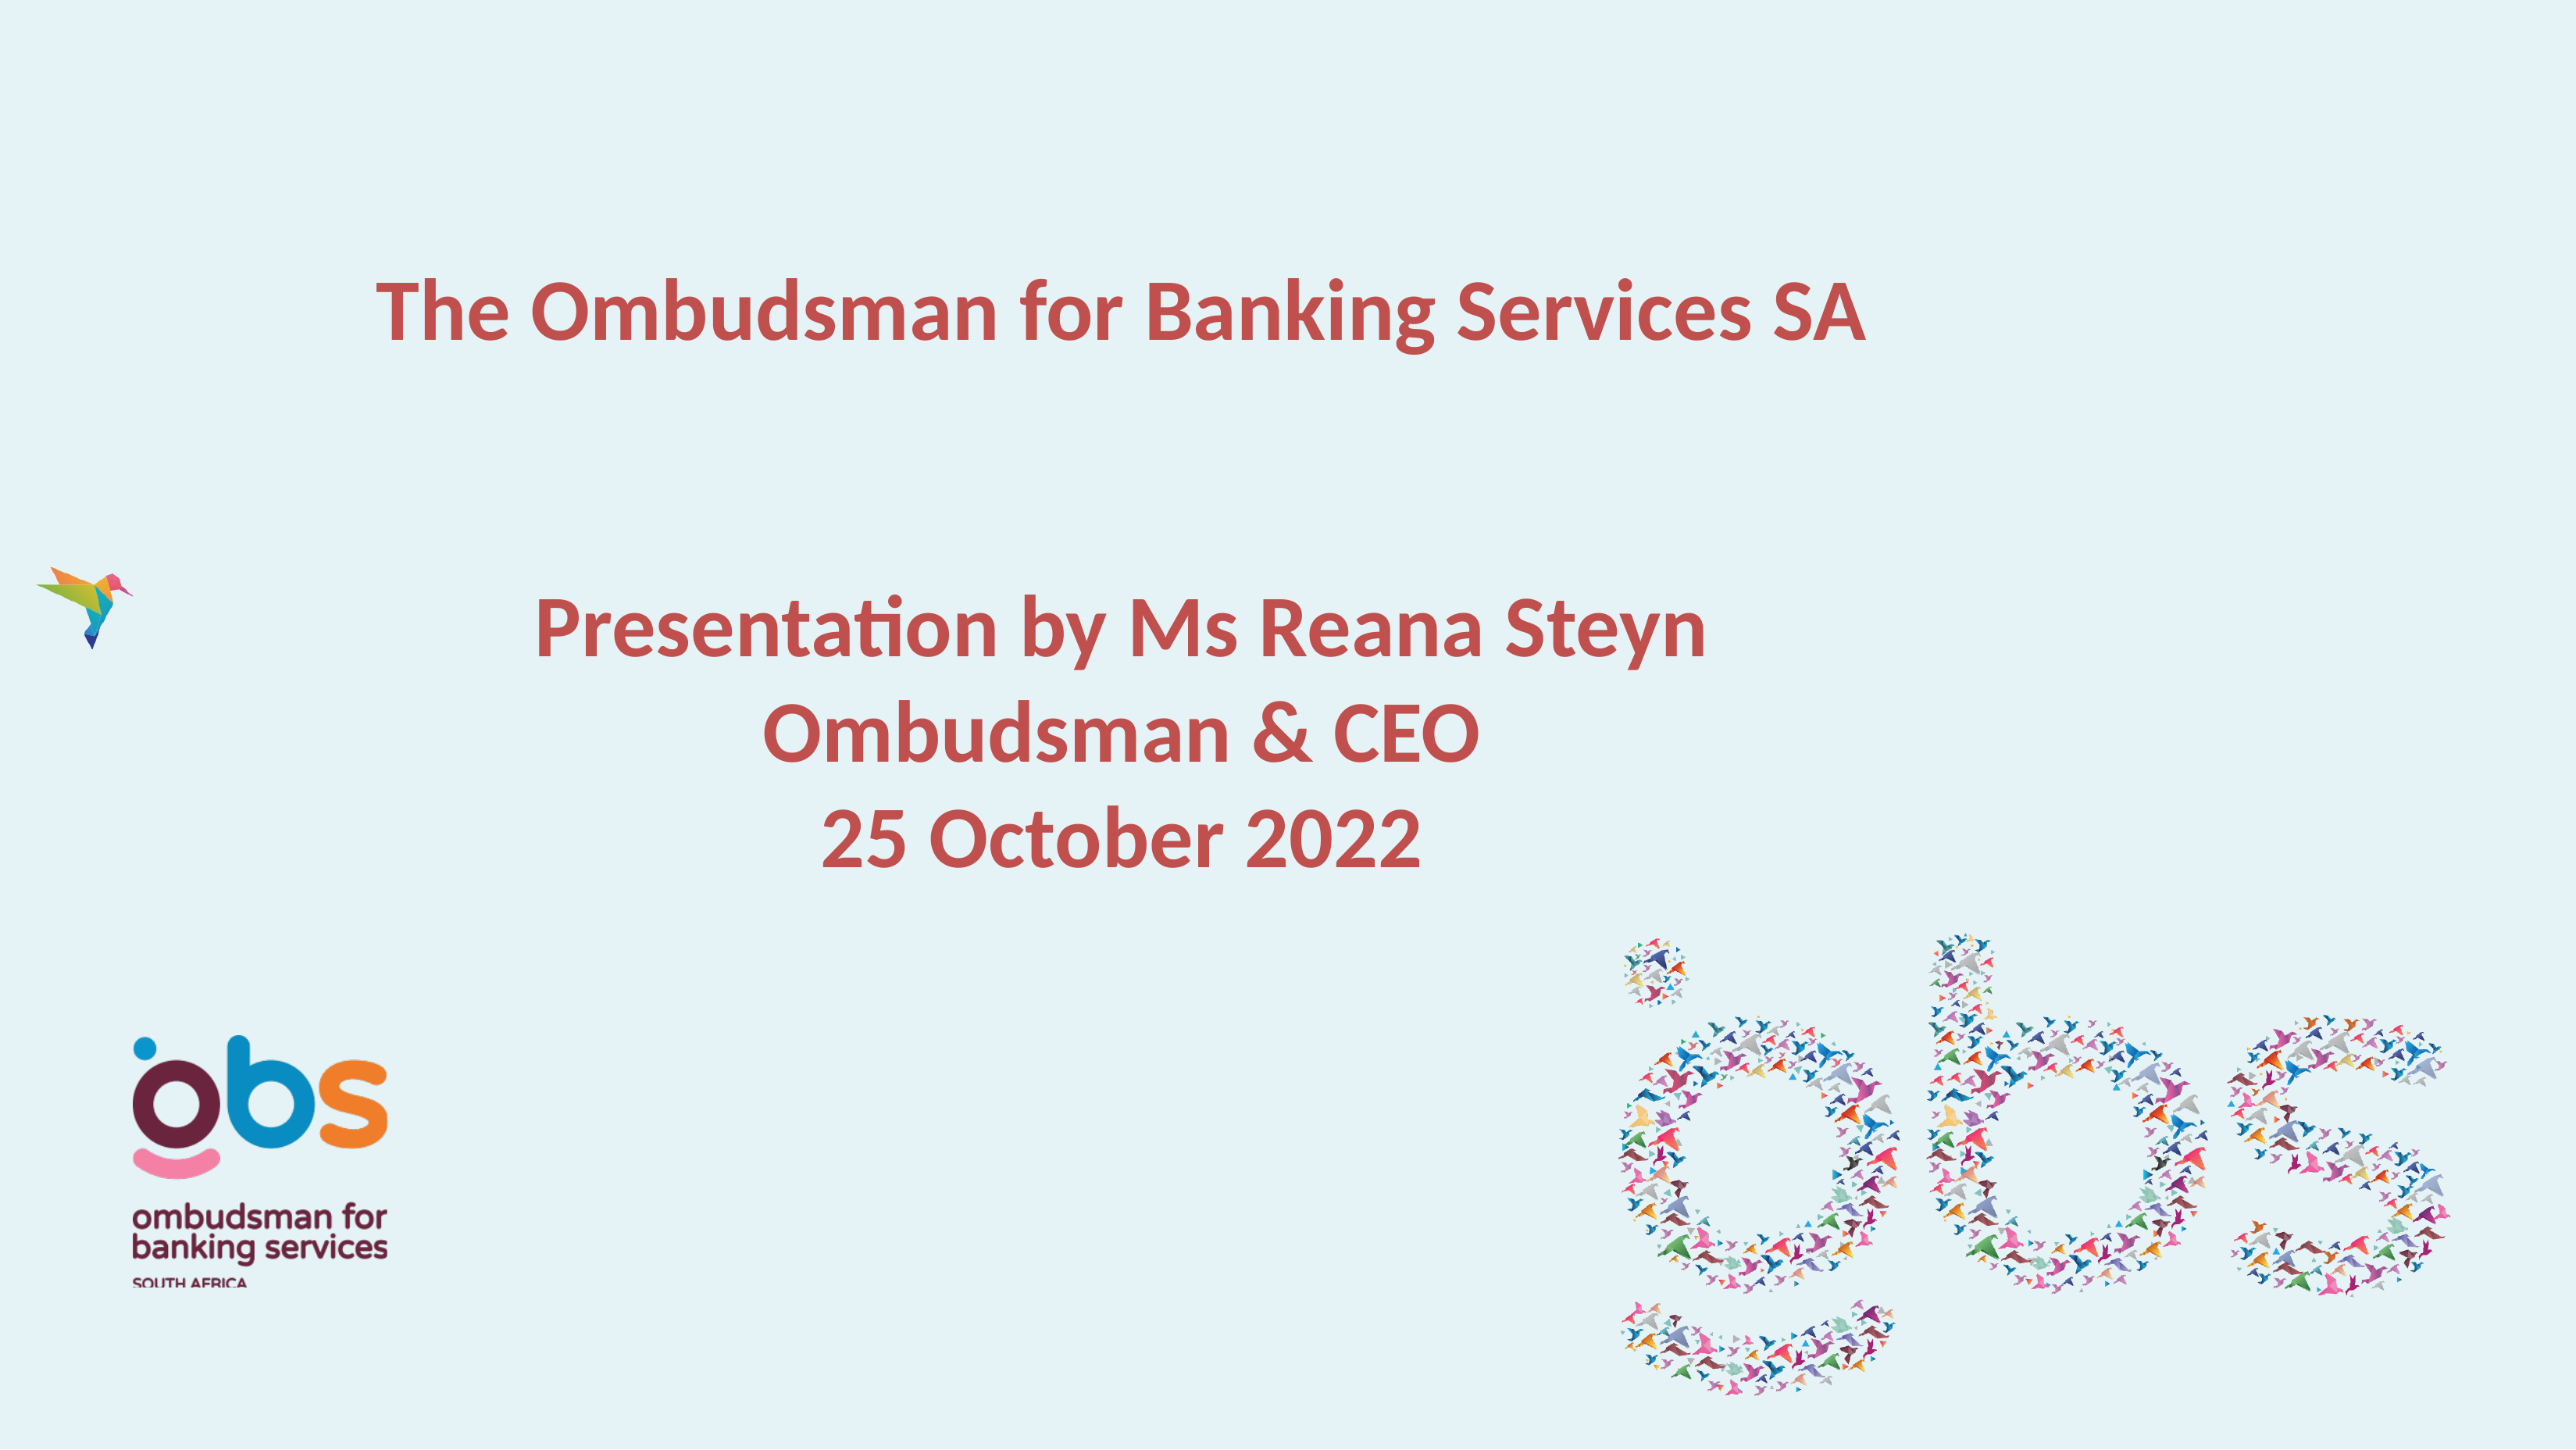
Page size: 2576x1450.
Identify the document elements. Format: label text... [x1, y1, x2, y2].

text_box The Ombudsman for Banking Services SA Presentation by Ms Reana Steyn Ombudsman & CEO 25 October 2022 [321, 246, 1923, 961]
picture [1610, 894, 2475, 1409]
